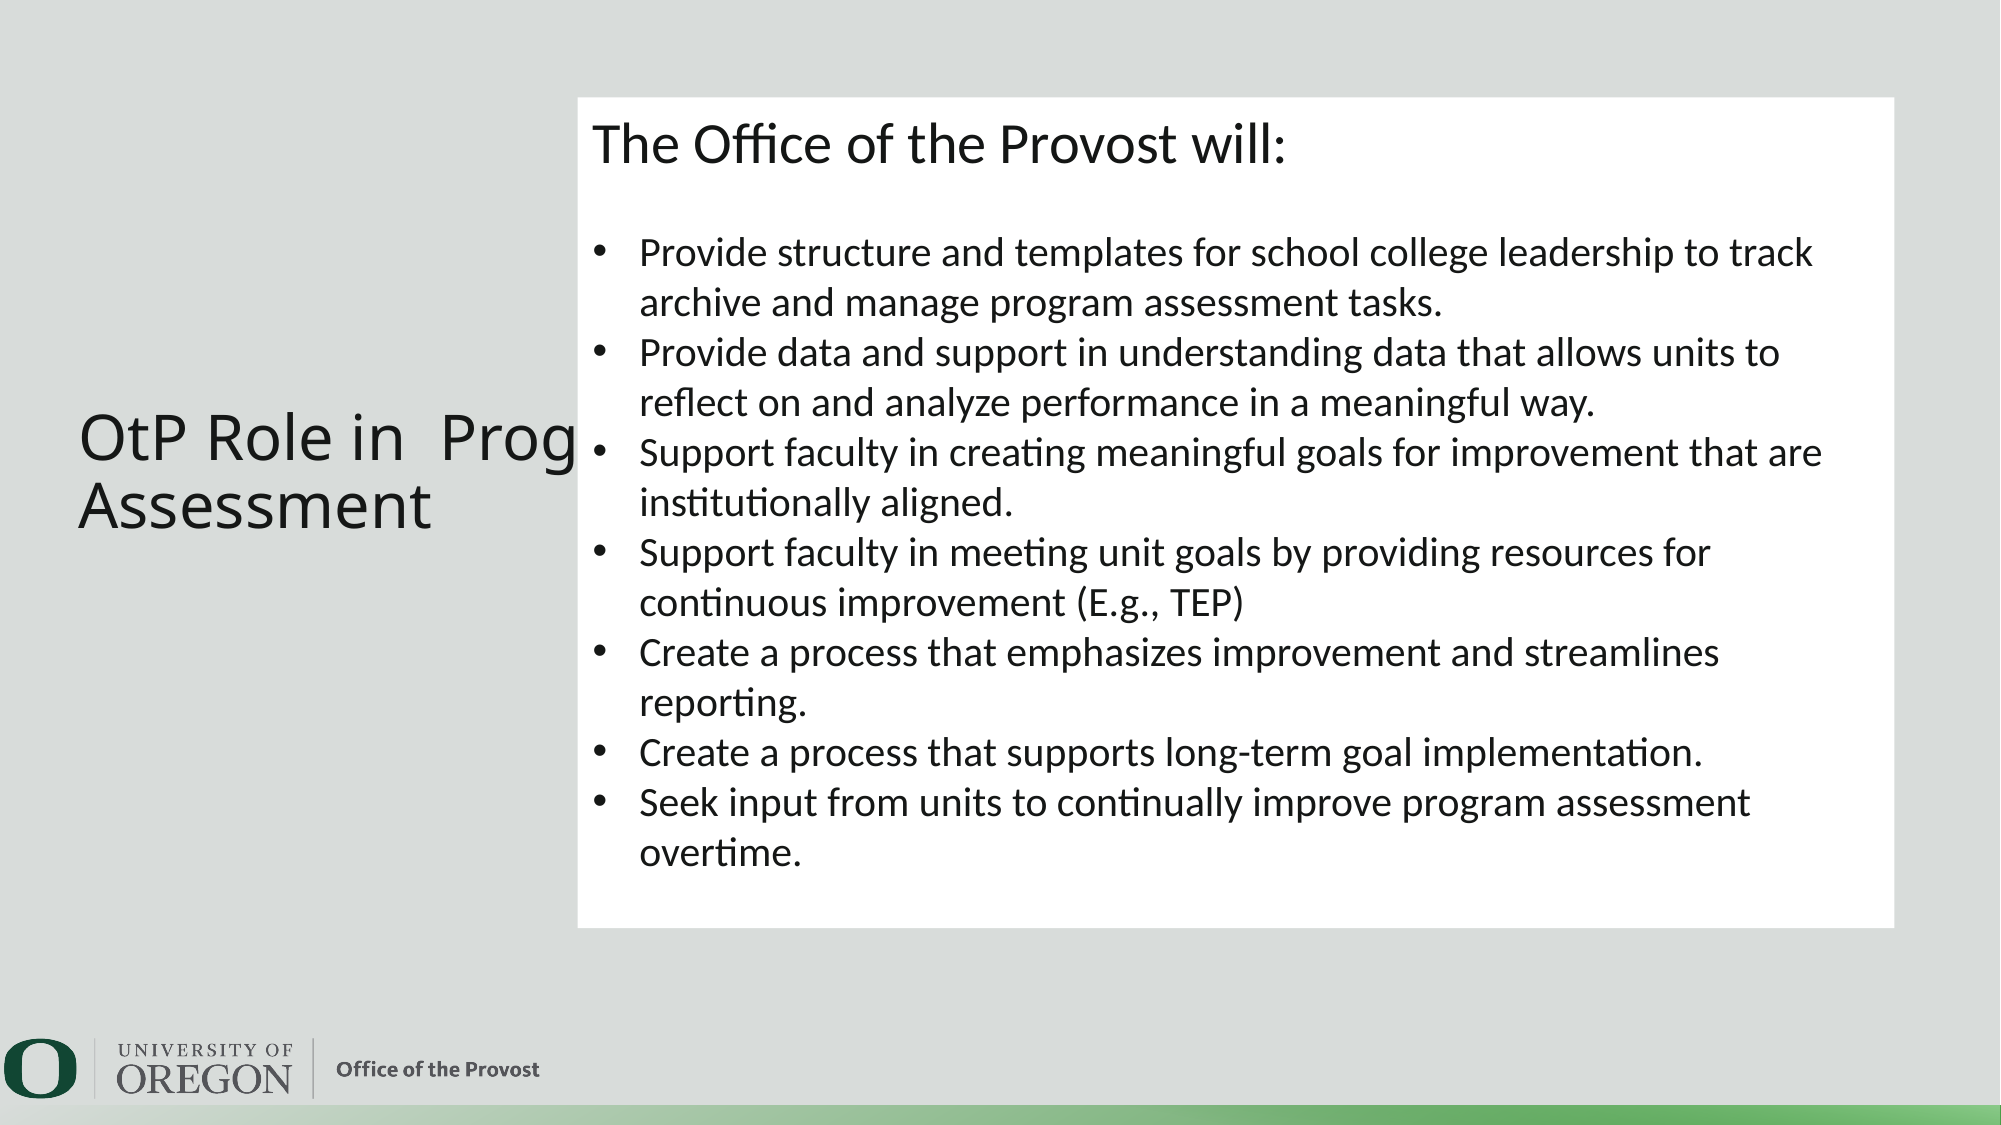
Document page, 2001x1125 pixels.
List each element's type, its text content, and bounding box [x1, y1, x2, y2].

picture [4, 1038, 540, 1099]
text_box OtP Role in Program Assessment [63, 363, 577, 585]
text_box The Office of the Provost will: Provide structure and templates for school college leadership to track archive and manage program assessment tasks. Provide data and support in understanding data that allows units to reflect on and analyze performance in a meaningful way. Support faculty in creating meaningful goals for improvement that are institutionally aligned. Support faculty in meeting unit goals by providing resources for continuous improvement (E.g., TEP) Create a process that emphasizes improvement and streamlines reporting. Create a process that supports long-term goal implementation. Seek input from units to continually improve program assessment overtime. [577, 97, 1895, 929]
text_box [0, 1105, 2000, 1125]
